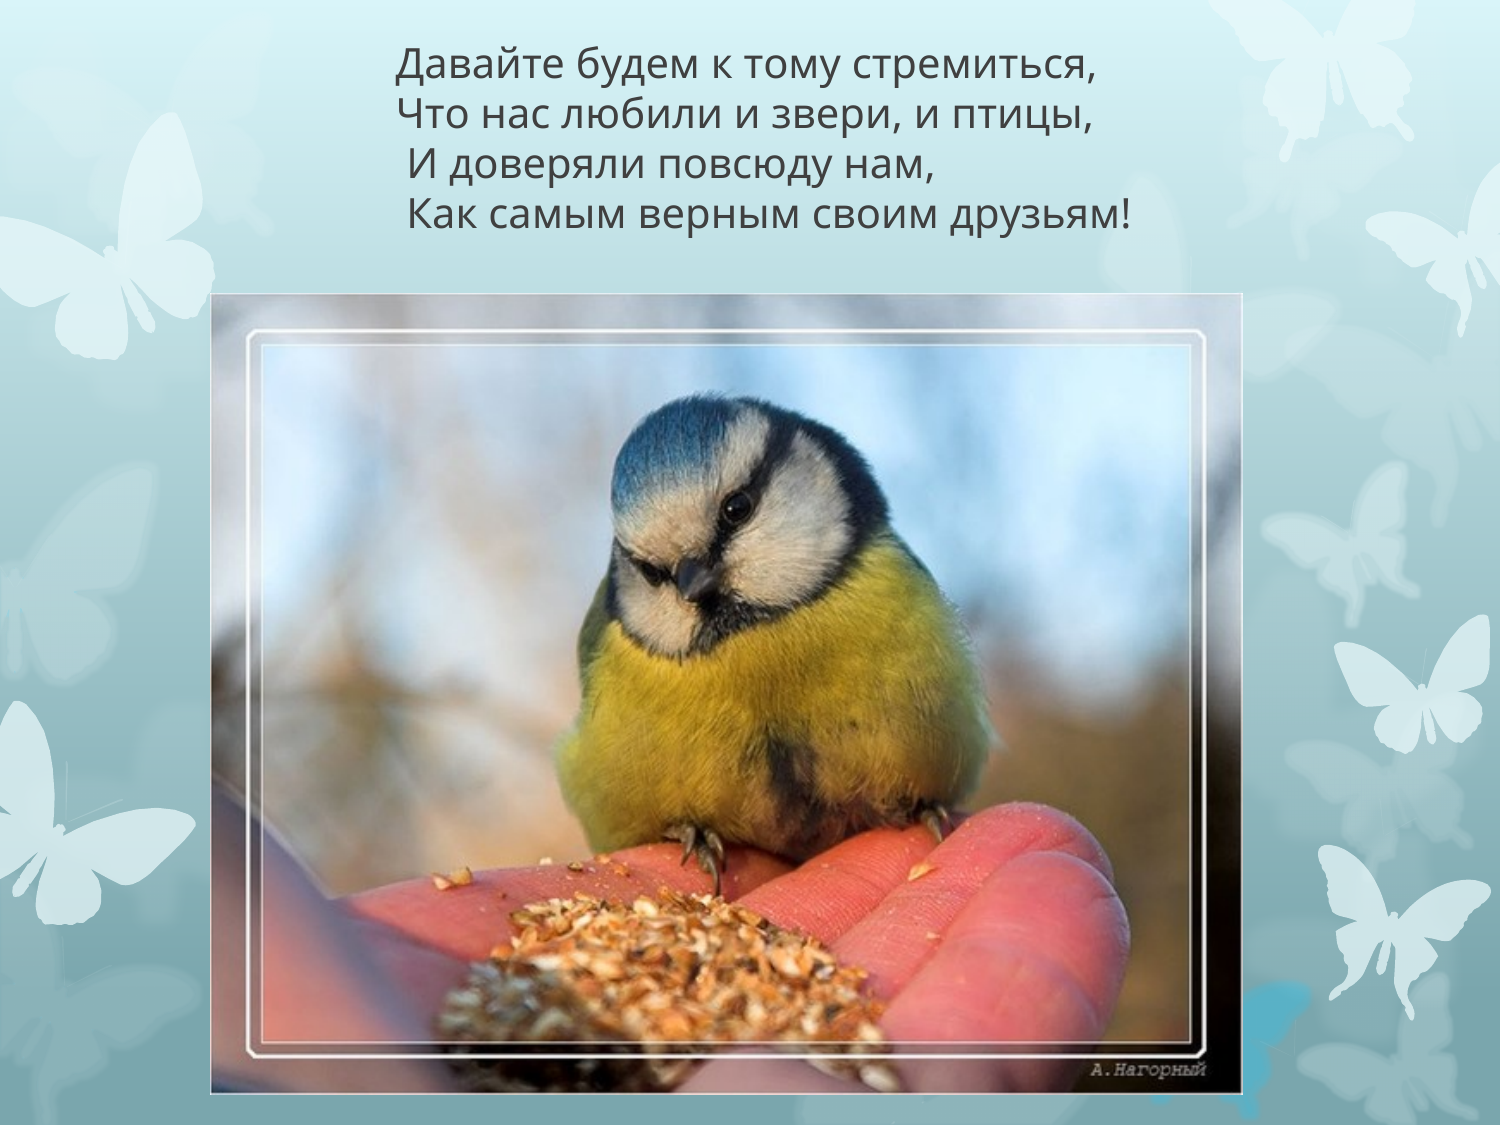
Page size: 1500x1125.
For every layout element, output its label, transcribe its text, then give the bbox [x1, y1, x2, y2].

picture [210, 293, 1243, 1096]
title Давайте будем к тому стремиться, Что нас любили и звери, и птицы, И доверяли повсюду нам, Как самым верным своим друзьям! [165, 110, 1335, 263]
